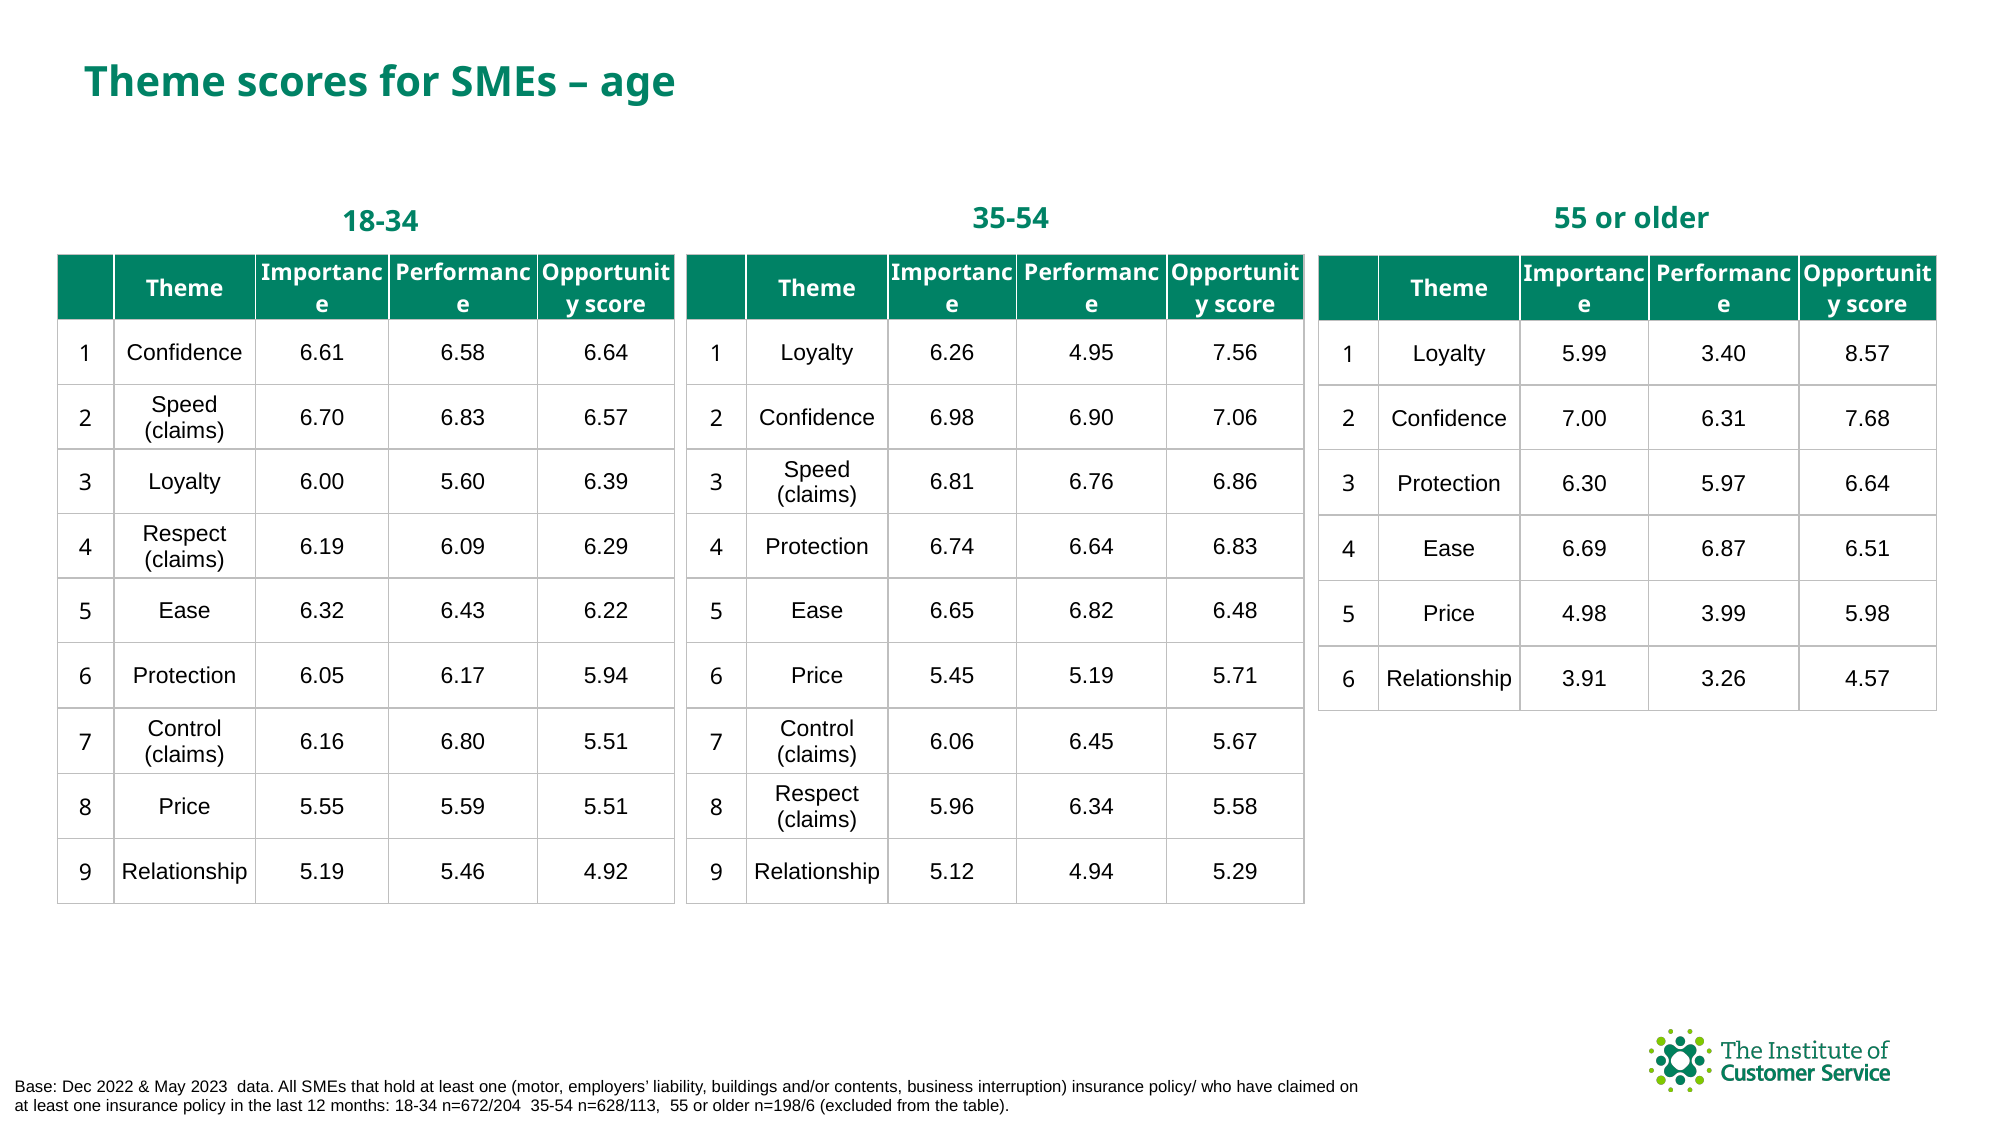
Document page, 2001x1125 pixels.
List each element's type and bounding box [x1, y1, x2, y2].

table_cell [256, 514, 388, 577]
table_cell [1800, 321, 1936, 384]
table_cell [747, 774, 887, 838]
table_cell [389, 709, 537, 773]
table_header [1521, 256, 1648, 320]
table_header [1800, 256, 1936, 320]
table_cell [747, 320, 887, 384]
table_cell [256, 709, 388, 773]
table_cell [889, 320, 1016, 384]
text_box [1539, 191, 1850, 242]
table_cell [389, 320, 537, 384]
table_cell [1649, 581, 1798, 645]
table_cell [115, 579, 255, 642]
table_cell [1167, 514, 1303, 577]
table_cell [58, 839, 113, 903]
table_cell [1649, 386, 1798, 449]
table_cell [115, 450, 255, 513]
table_cell [115, 643, 255, 707]
table_cell [115, 320, 255, 384]
table_cell [115, 839, 255, 903]
table_cell [1379, 321, 1519, 384]
table_cell [1800, 647, 1936, 710]
table_cell [1319, 450, 1378, 514]
table_cell [1017, 579, 1166, 642]
table_cell [256, 320, 388, 384]
table_cell [747, 385, 887, 448]
table_cell [1521, 581, 1648, 645]
table_cell [538, 643, 674, 707]
table_cell [115, 709, 255, 773]
table_header [687, 255, 745, 319]
table_cell [1379, 516, 1519, 580]
table_cell [1017, 385, 1166, 448]
table_cell [1319, 516, 1378, 580]
table_cell [889, 450, 1016, 513]
table_header [115, 255, 255, 319]
table_cell [747, 839, 887, 903]
table_header [1017, 255, 1166, 319]
table_cell [1800, 516, 1936, 580]
table_cell [687, 320, 746, 384]
table_cell [389, 839, 537, 903]
table_cell [1167, 450, 1303, 513]
table_cell [256, 774, 388, 838]
table_cell [1017, 320, 1166, 384]
table_cell [1521, 386, 1648, 449]
table_cell [58, 774, 113, 838]
table_cell [1017, 514, 1166, 577]
table_cell [1017, 709, 1166, 773]
table_cell [538, 450, 674, 513]
table_cell [58, 643, 113, 707]
table_cell [256, 385, 388, 448]
table_cell [389, 774, 537, 838]
table_cell [1521, 450, 1648, 514]
table_header [747, 255, 887, 319]
table_cell [1017, 643, 1166, 707]
table_cell [889, 579, 1016, 642]
table_cell [1167, 643, 1303, 707]
table_cell [889, 385, 1016, 448]
table_cell [1167, 320, 1303, 384]
table_cell [889, 709, 1016, 773]
text_box [0, 1067, 1385, 1125]
table_cell [687, 774, 746, 838]
table_cell [747, 579, 887, 642]
table_cell [1379, 386, 1519, 449]
table_header [889, 255, 1016, 319]
table_cell [1017, 774, 1166, 838]
table_header [1650, 256, 1798, 320]
table_cell [1017, 450, 1166, 513]
table_cell [256, 839, 388, 903]
table_cell [889, 643, 1016, 707]
table_cell [687, 579, 746, 642]
table_cell [1800, 450, 1936, 514]
table_header [1379, 256, 1519, 320]
table_cell [1167, 774, 1303, 838]
table_cell [256, 643, 388, 707]
table_cell [747, 709, 887, 773]
table_header [58, 255, 113, 319]
table_cell [256, 450, 388, 513]
table_cell [389, 385, 537, 448]
table_cell [1649, 321, 1798, 384]
table_cell [538, 385, 674, 448]
table_cell [1319, 647, 1378, 710]
table_cell [687, 643, 746, 707]
table_cell [747, 643, 887, 707]
table_cell [687, 385, 746, 448]
table_cell [1521, 516, 1648, 580]
table_cell [389, 514, 537, 577]
table_cell [1167, 839, 1303, 903]
table_cell [538, 579, 674, 642]
table_cell [747, 450, 887, 513]
table_cell [1379, 647, 1519, 710]
table_cell [1521, 647, 1648, 710]
table_header [1319, 256, 1378, 320]
table_cell [538, 839, 674, 903]
table_cell [1167, 579, 1303, 642]
table_cell [58, 320, 113, 384]
table_cell [687, 450, 746, 513]
table_cell [1319, 581, 1378, 645]
table_cell [687, 709, 746, 773]
table_cell [1017, 839, 1166, 903]
table_cell [58, 709, 113, 773]
table_cell [58, 450, 113, 513]
table_cell [687, 839, 746, 903]
table_cell [389, 450, 537, 513]
table_cell [538, 320, 674, 384]
table_cell [1167, 385, 1303, 448]
table_cell [538, 774, 674, 838]
text_box [69, 47, 1912, 113]
table_cell [389, 643, 537, 707]
table_cell [687, 514, 746, 577]
table_cell [1649, 647, 1798, 710]
table_cell [58, 385, 113, 448]
table_cell [1379, 450, 1519, 514]
table_cell [1379, 581, 1519, 645]
table_cell [889, 774, 1016, 838]
table_cell [1649, 516, 1798, 580]
table_cell [256, 579, 388, 642]
table_header [1168, 255, 1303, 319]
table_cell [1319, 386, 1378, 449]
table_cell [889, 839, 1016, 903]
table_cell [1800, 386, 1936, 449]
table_header [538, 255, 674, 319]
text_box [327, 195, 638, 245]
table_cell [58, 579, 113, 642]
table_header [390, 255, 537, 319]
picture [1649, 1029, 1890, 1092]
table_cell [538, 514, 674, 577]
table_cell [538, 709, 674, 773]
table_cell [747, 514, 887, 577]
table_cell [889, 514, 1016, 577]
table_cell [1649, 450, 1798, 514]
table_cell [389, 579, 537, 642]
table_cell [1167, 709, 1303, 773]
table_cell [115, 774, 255, 838]
table_cell [115, 385, 255, 448]
table_cell [1521, 321, 1648, 384]
table_cell [1319, 321, 1378, 384]
table_cell [115, 514, 255, 577]
table_cell [58, 514, 113, 577]
text_box [957, 191, 1269, 242]
table_cell [1800, 581, 1936, 645]
table_header [256, 255, 388, 319]
